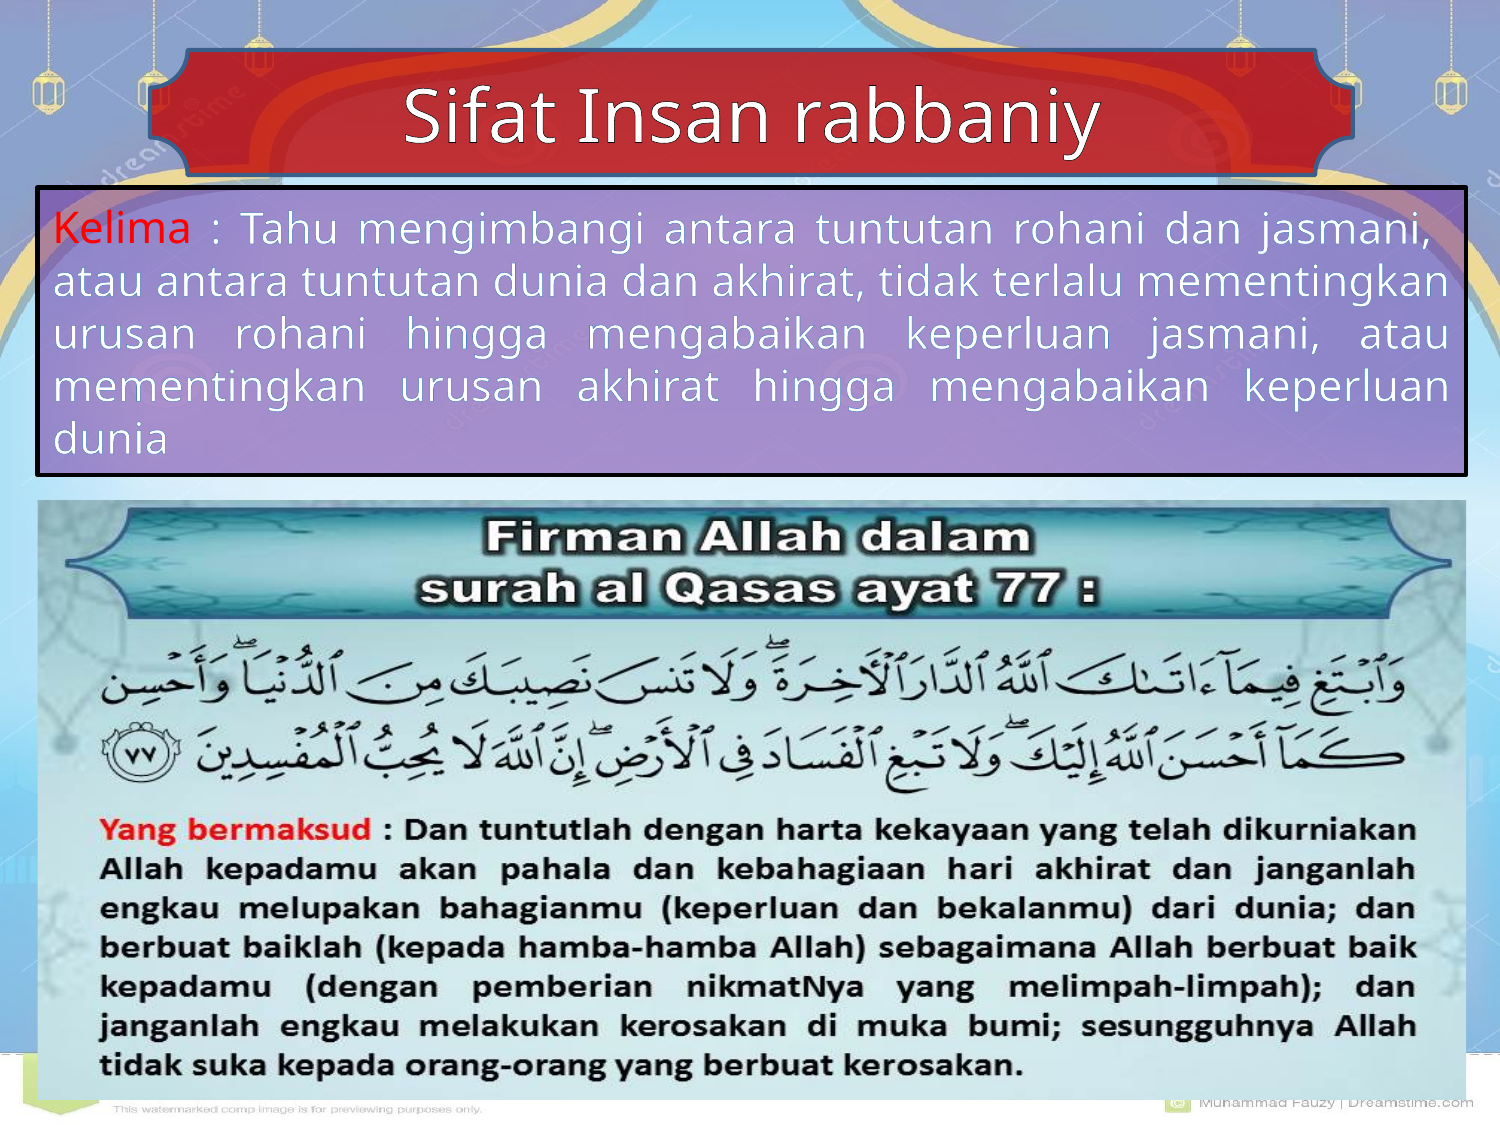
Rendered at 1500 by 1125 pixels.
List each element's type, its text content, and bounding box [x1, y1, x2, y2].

text_box Kelima : Tahu mengimbangi antara tuntutan rohani dan jasmani, atau antara tuntutan dunia dan akhirat, tidak terlalu mementingkan urusan rohani hingga mengabaikan keperluan jasmani, atau mementingkan urusan akhirat hingga mengabaikan keperluan dunia [35, 185, 1468, 477]
picture [37, 499, 1467, 1101]
text_box Sifat Insan rabbaniy [147, 47, 1355, 178]
